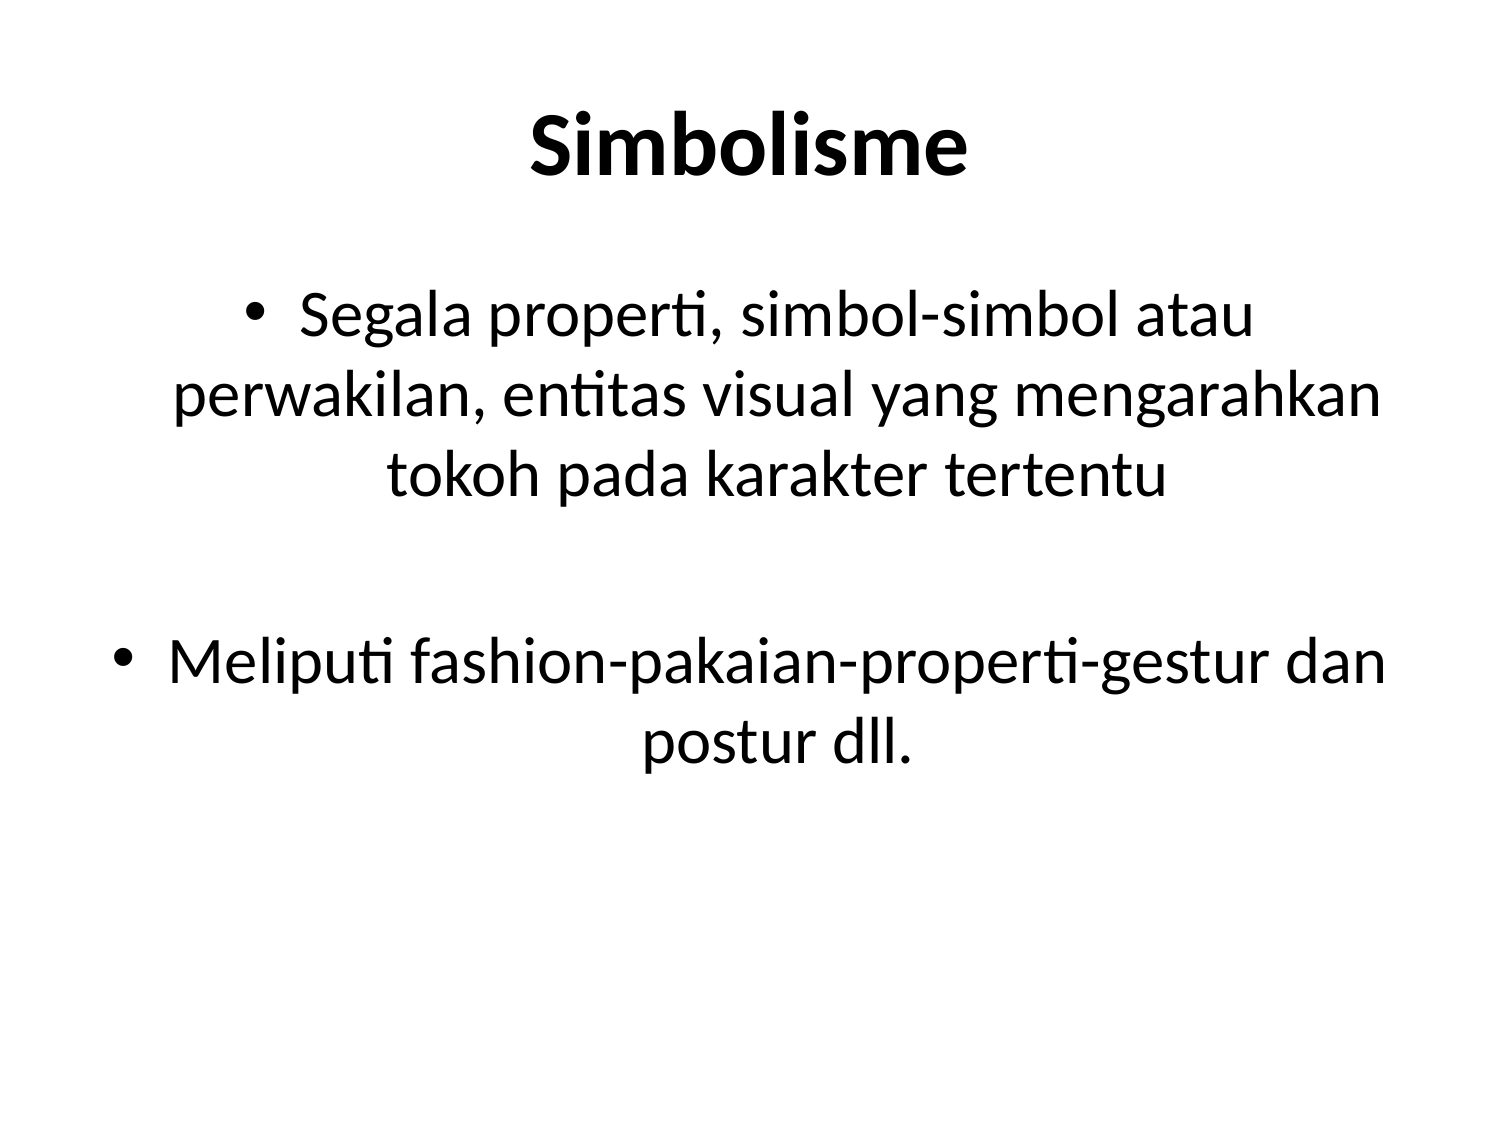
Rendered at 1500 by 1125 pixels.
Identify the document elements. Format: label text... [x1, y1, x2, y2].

title Simbolisme [75, 45, 1425, 233]
list Segala properti, simbol-simbol atau perwakilan, entitas visual yang mengarahkan tokoh pada karakter tertentu Meliputi fashion-pakaian-properti-gestur dan postur dll. [75, 262, 1425, 1005]
